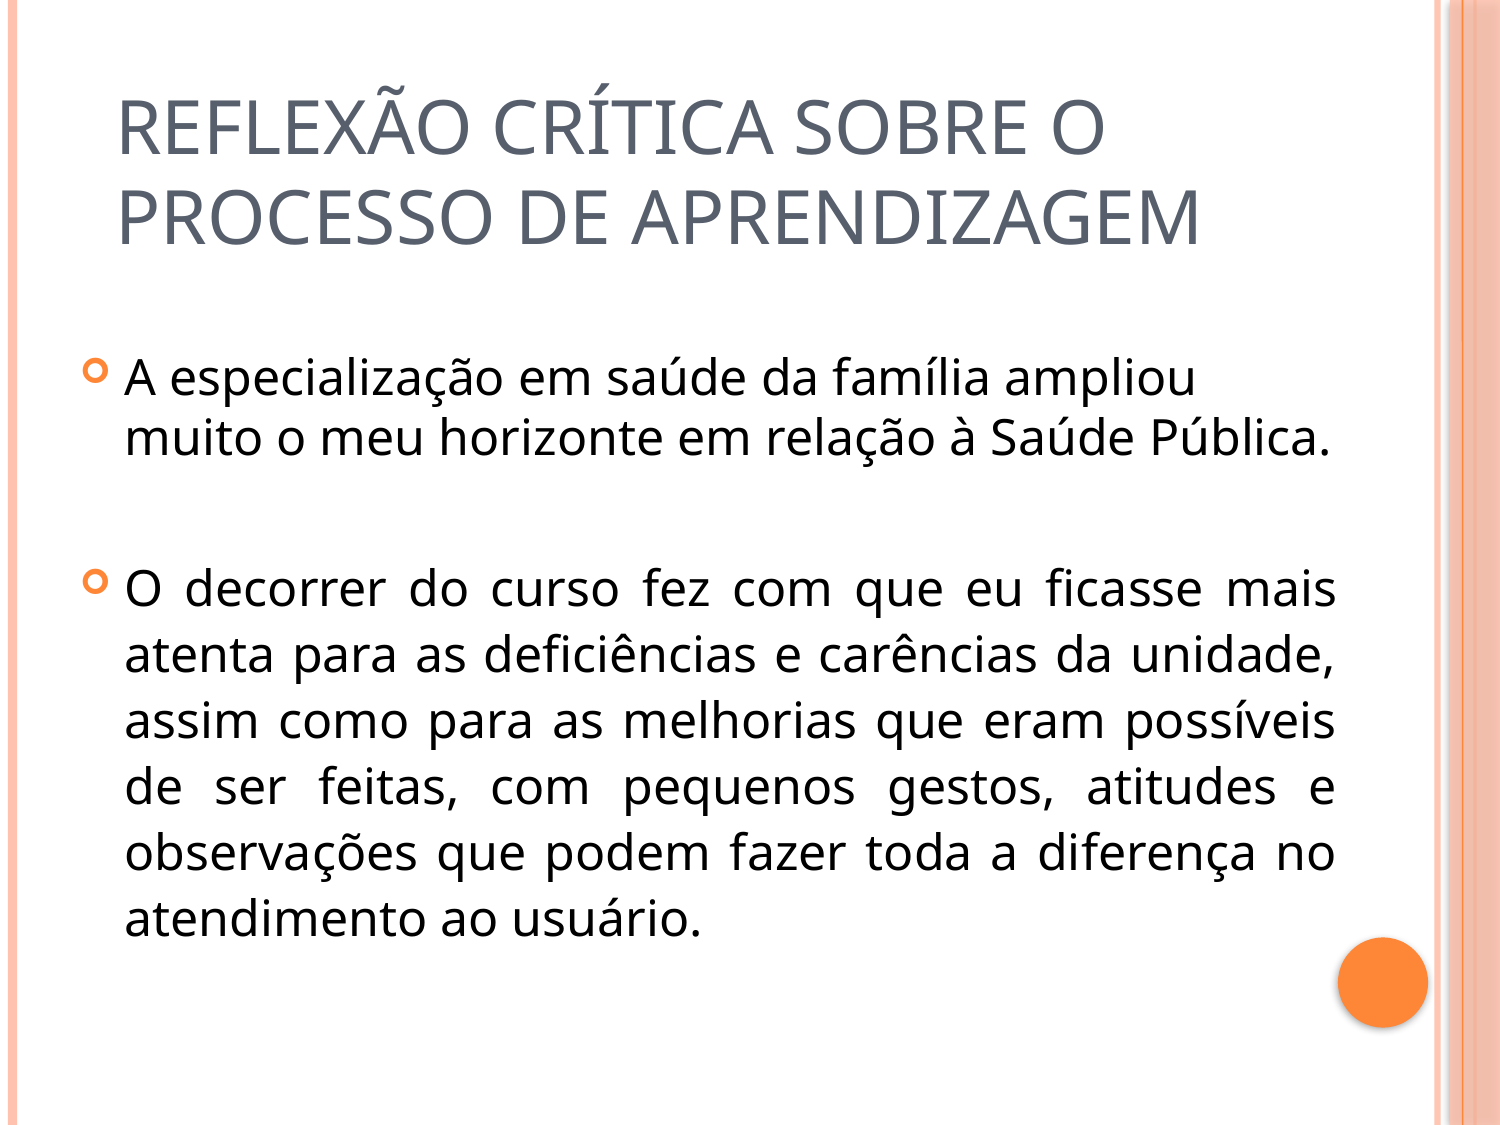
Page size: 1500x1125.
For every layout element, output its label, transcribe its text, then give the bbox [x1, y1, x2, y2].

title REFLEXÃO CRÍTICA SOBRE O PROCESSO DE APRENDIZAGEM [100, 45, 1425, 268]
list A especialização em saúde da família ampliou muito o meu horizonte em relação à Saúde Pública. O decorrer do curso fez com que eu ficasse mais atenta para as deficiências e carências da unidade, assim como para as melhorias que eram possíveis de ser feitas, com pequenos gestos, atitudes e observações que podem fazer toda a diferença no atendimento ao usuário. [64, 337, 1353, 994]
